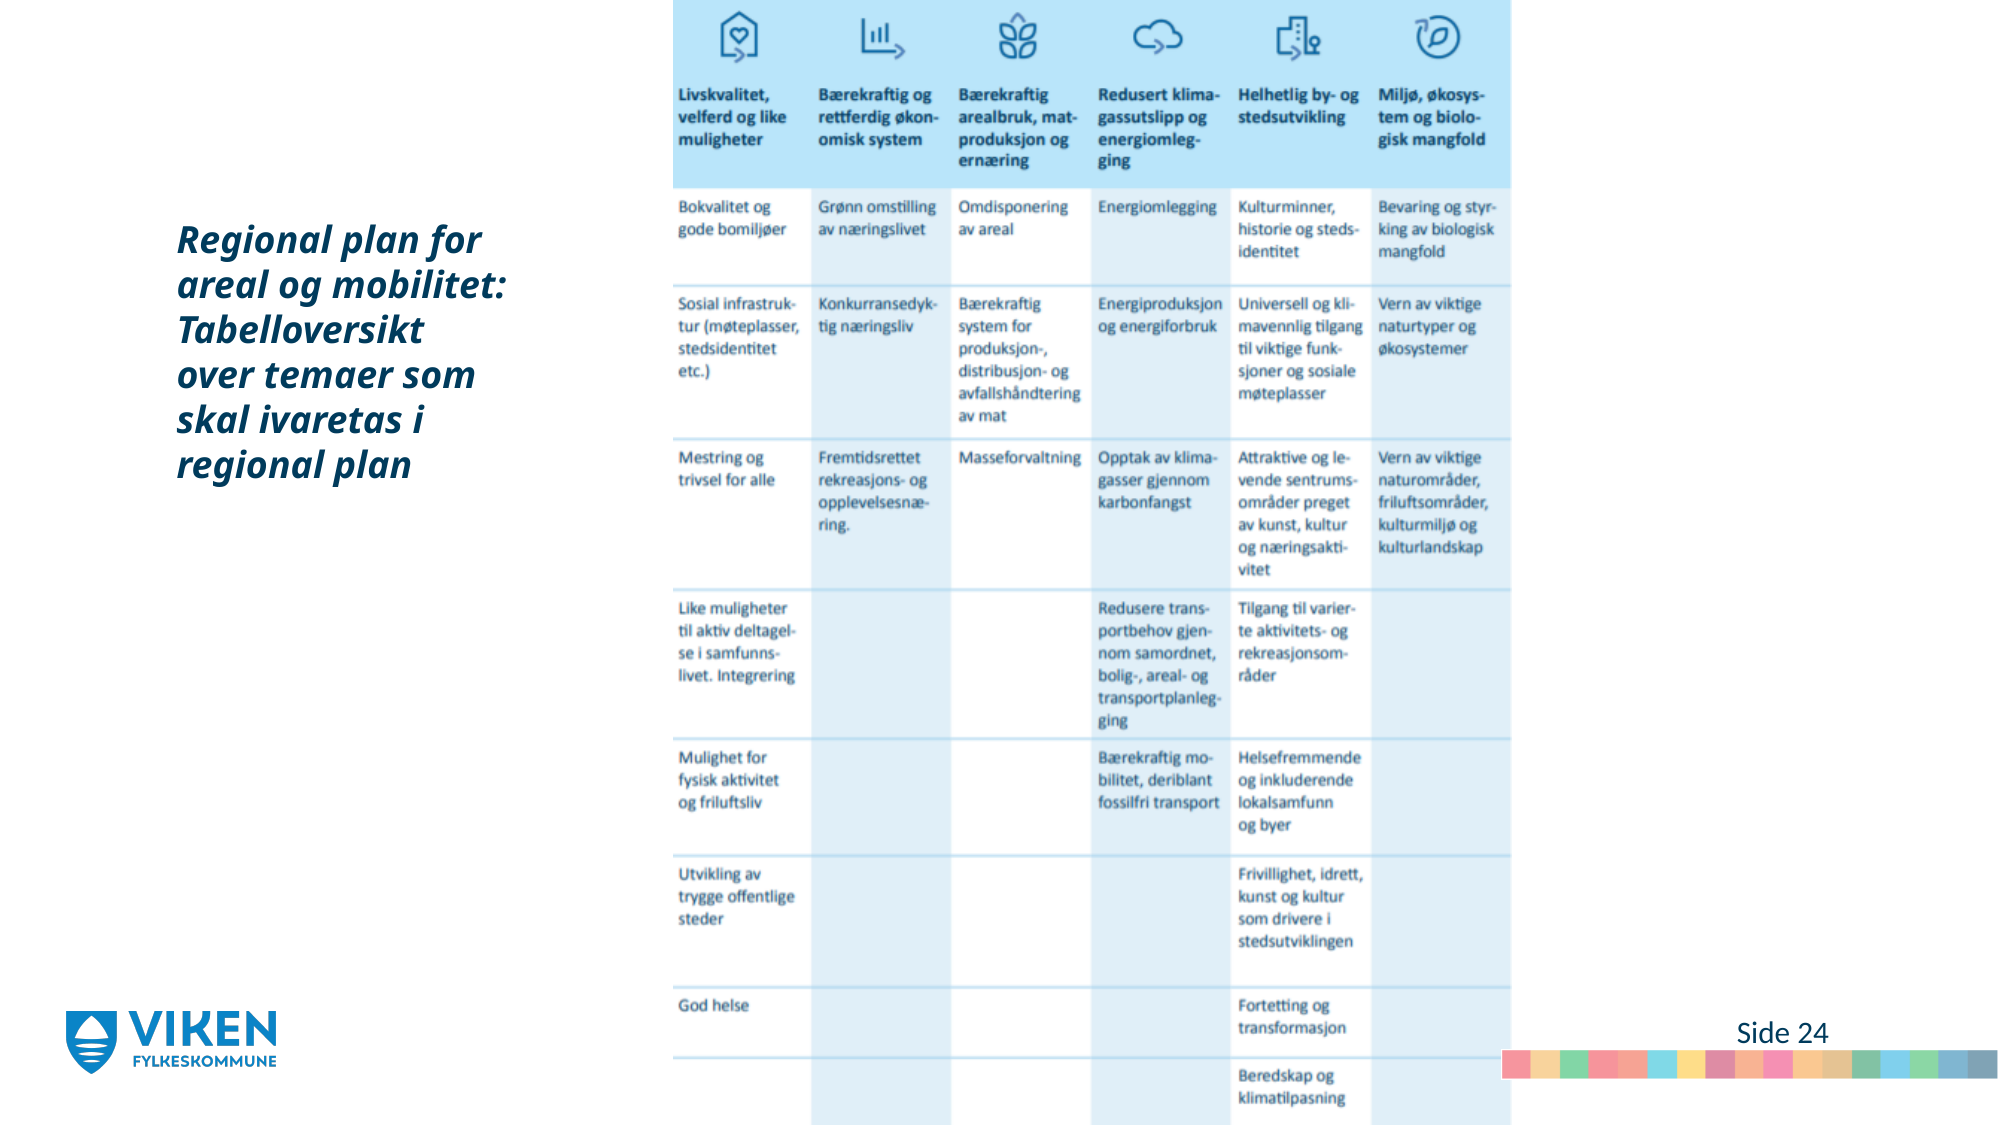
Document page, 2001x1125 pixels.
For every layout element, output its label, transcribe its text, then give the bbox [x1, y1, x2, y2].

picture [673, 0, 2000, 1125]
picture [66, 1011, 276, 1074]
list Regional plan for areal og mobilitet: Tabelloversikt over temaer som skal ivaretas i regional plan [176, 215, 525, 444]
slide_number Side 24 [1513, 1011, 1829, 1049]
